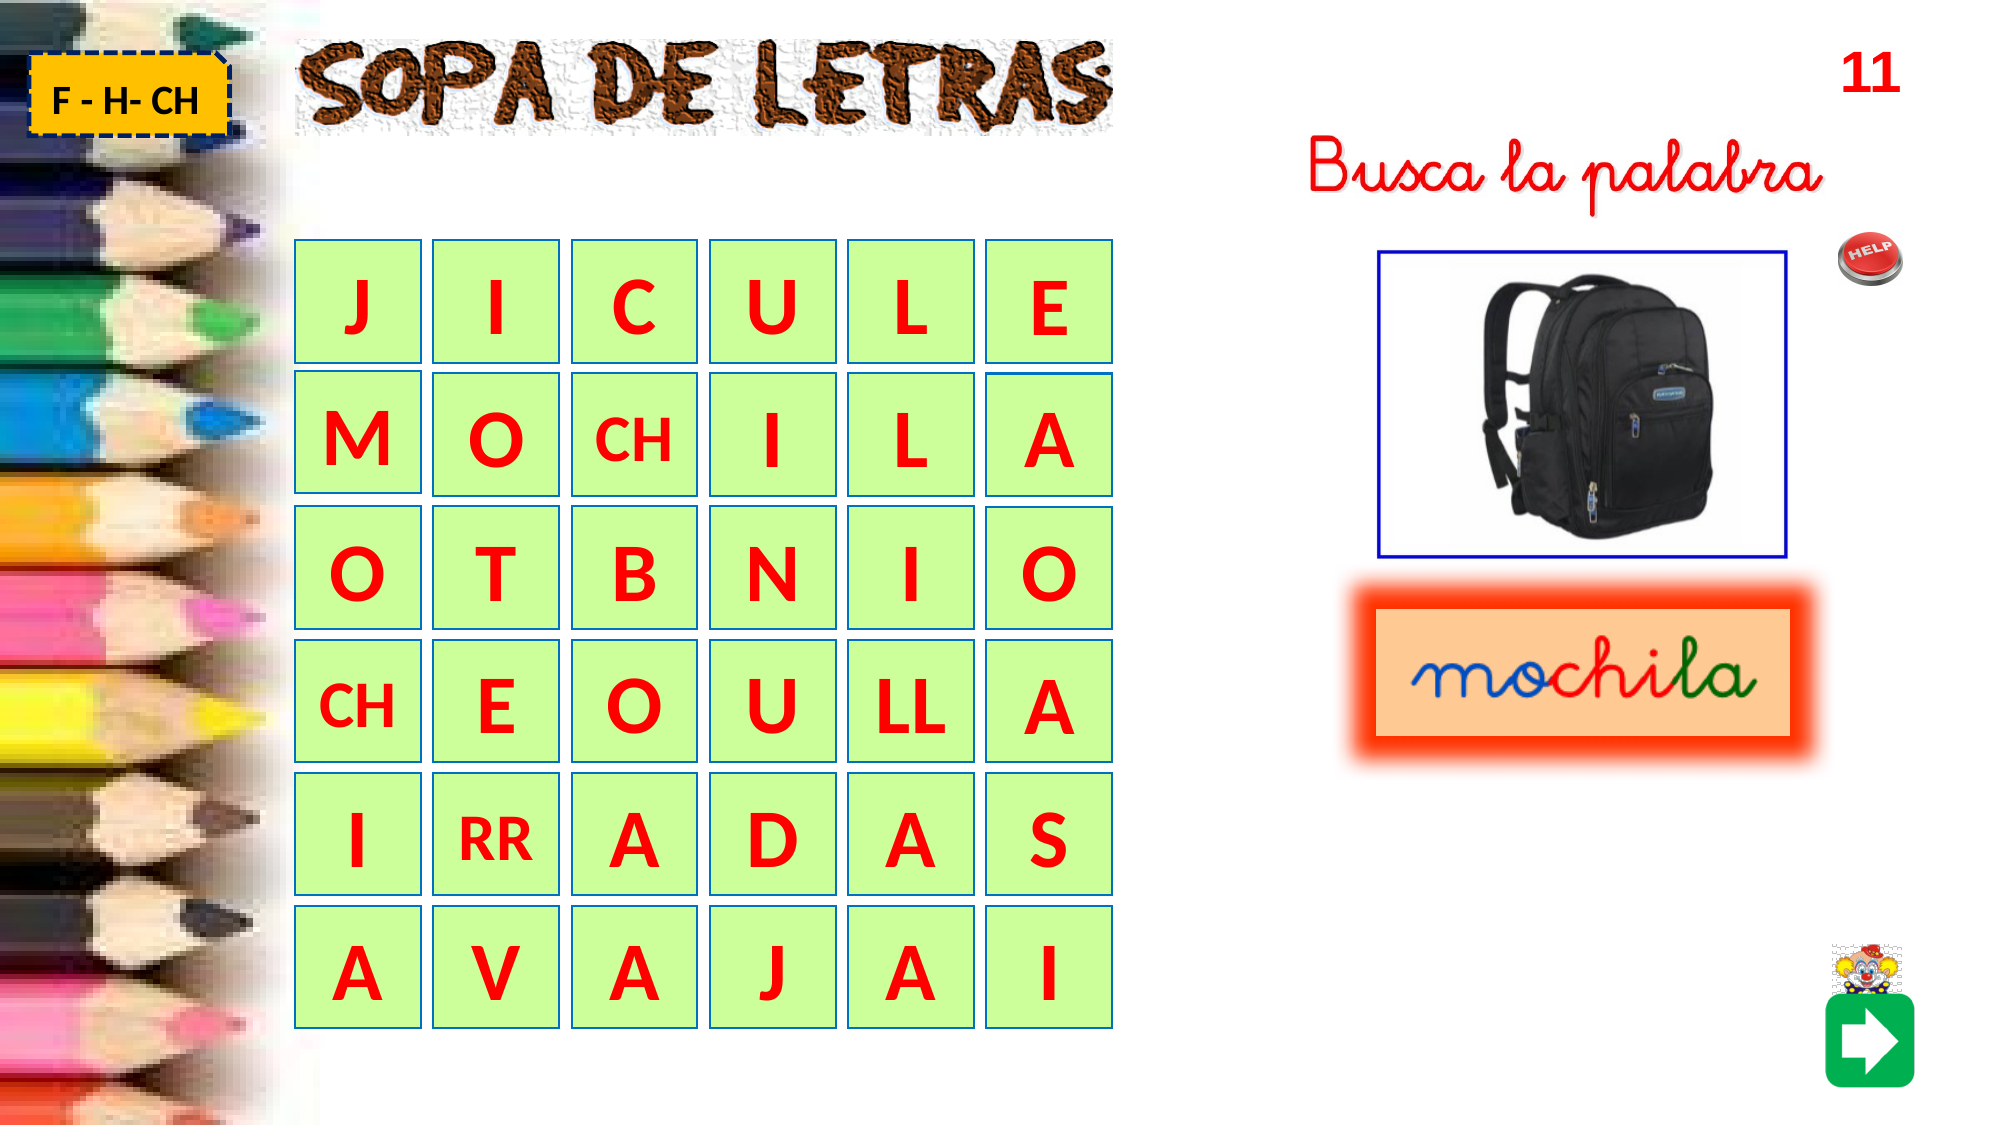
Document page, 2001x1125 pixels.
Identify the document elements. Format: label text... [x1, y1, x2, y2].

text_box B [571, 505, 698, 630]
text_box J [709, 905, 837, 1029]
text_box RR [432, 772, 560, 896]
text_box E [432, 639, 560, 763]
text_box O [571, 639, 698, 763]
text_box A [571, 905, 698, 1029]
text_box S [985, 772, 1113, 896]
text_box I [432, 239, 560, 364]
text_box T [432, 505, 560, 630]
text_box A [847, 905, 975, 1029]
text_box A [985, 372, 1113, 497]
text_box I [294, 772, 422, 896]
text_box O [985, 506, 1113, 630]
text_box M [294, 370, 422, 494]
text_box L [847, 239, 975, 364]
text_box I [709, 372, 837, 497]
text_box J [294, 239, 422, 364]
text_box C [571, 239, 698, 364]
text_box 11 [1825, 27, 1943, 112]
text_box F - H- CH [27, 51, 231, 137]
text_box A [985, 639, 1113, 763]
text_box O [432, 372, 560, 497]
picture [0, 0, 2001, 1125]
text_box A [847, 772, 975, 896]
text_box U [709, 239, 837, 364]
text_box V [432, 905, 560, 1029]
text_box I [985, 905, 1113, 1029]
text_box A [571, 772, 698, 896]
text_box A [294, 905, 422, 1029]
text_box L [847, 372, 975, 497]
text_box I [847, 505, 975, 630]
text_box CH [294, 639, 422, 763]
text_box E [985, 239, 1113, 364]
text_box U [709, 639, 837, 763]
text_box D [709, 772, 837, 896]
text_box O [294, 505, 422, 630]
text_box N [709, 505, 837, 630]
text_box CH [571, 372, 698, 497]
text_box LL [847, 639, 975, 763]
